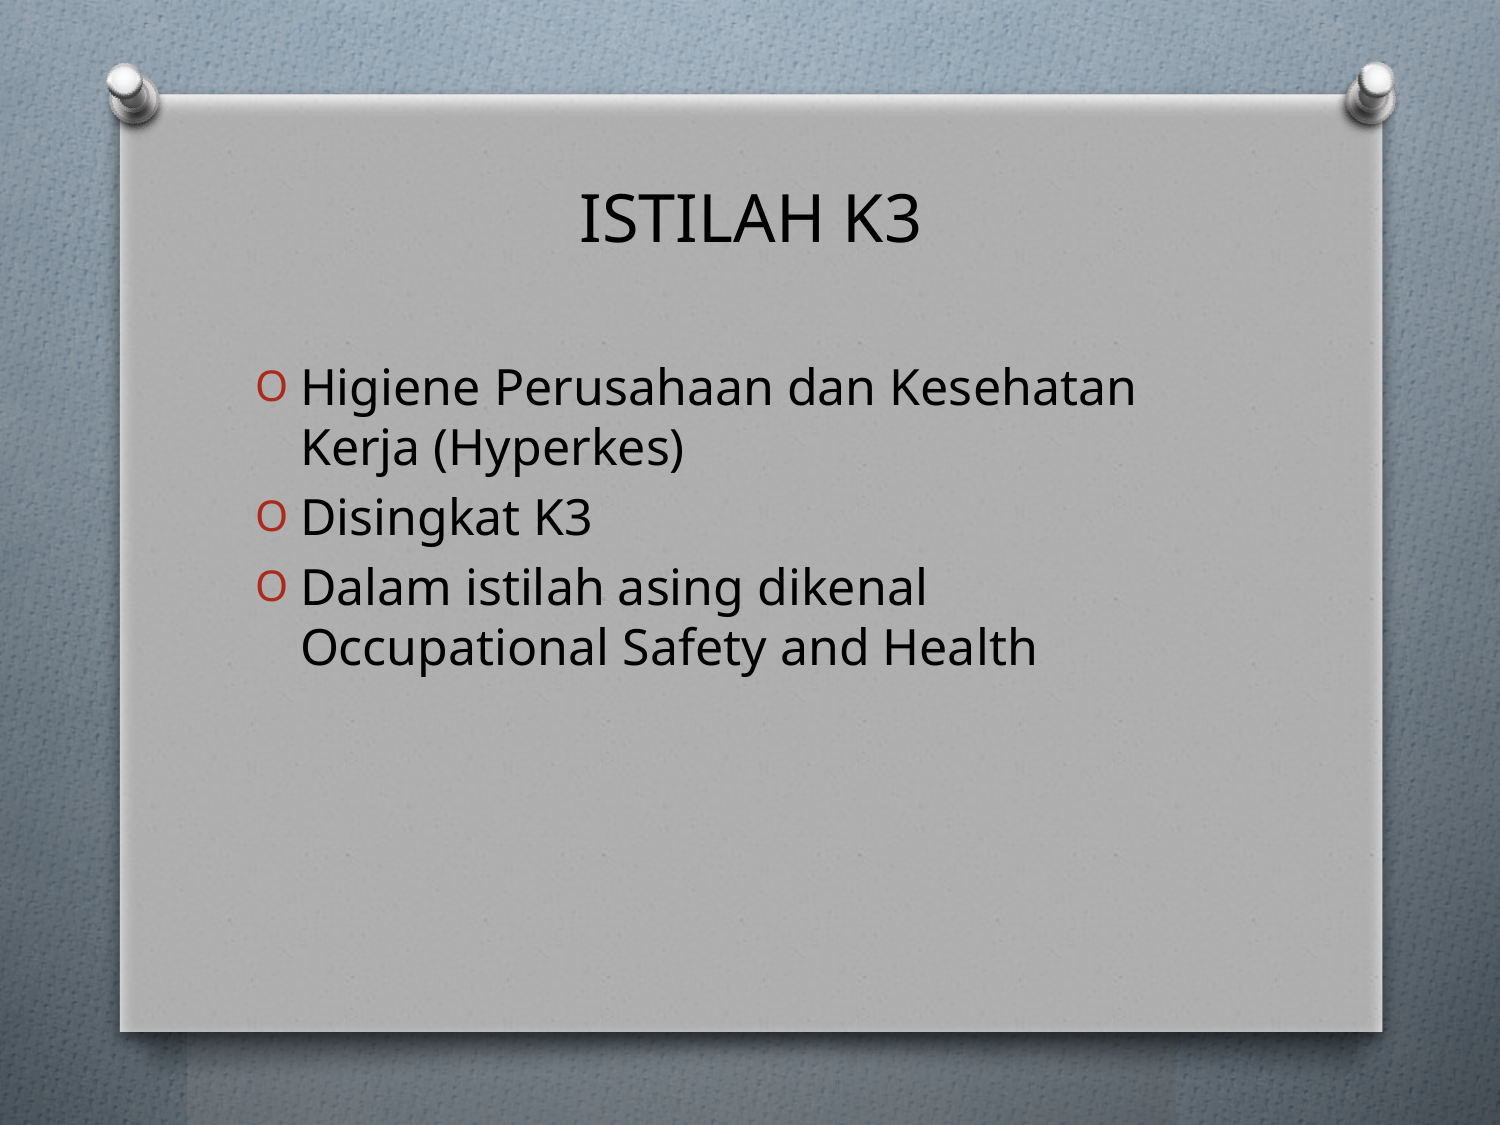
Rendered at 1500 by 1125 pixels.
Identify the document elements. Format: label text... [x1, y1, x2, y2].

title ISTILAH K3 [179, 131, 1323, 300]
picture [75, 29, 198, 153]
picture [1317, 35, 1439, 156]
list Higiene Perusahaan dan Kesehatan Kerja (Hyperkes) Disingkat K3 Dalam istilah asing dikenal Occupational Safety and Health [240, 347, 1257, 939]
